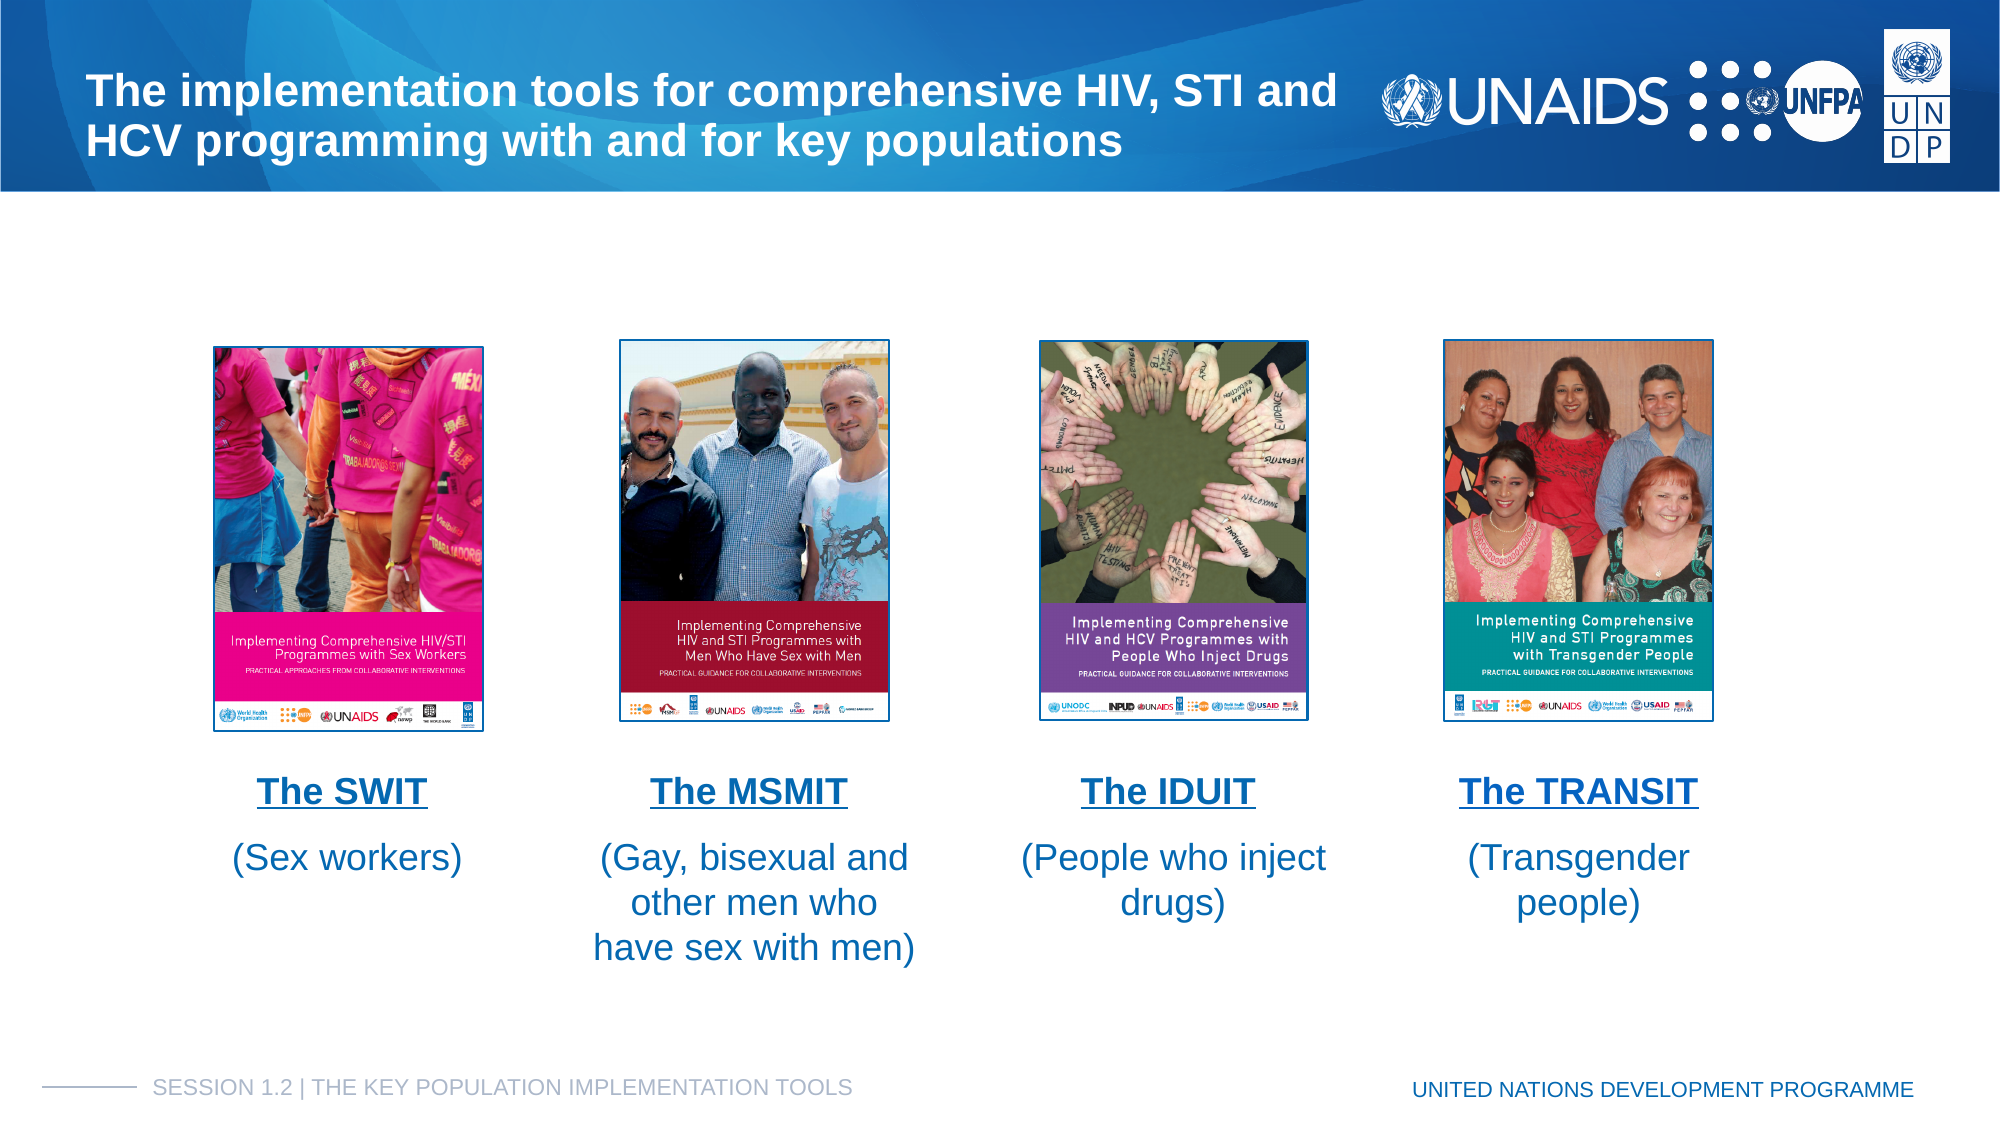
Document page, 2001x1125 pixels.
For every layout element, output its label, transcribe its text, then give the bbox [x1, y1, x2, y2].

text_box The SWIT (Sex workers) [187, 752, 508, 893]
picture [0, 0, 2000, 192]
title The implementation tools for comprehensive HIV, STI and HCV programming with and for key populations [70, 40, 1796, 174]
text_box The MSMIT (Gay, bisexual and other men who have sex with men) [570, 752, 938, 983]
text_box The IDUIT (People who inject drugs) [990, 752, 1357, 938]
text_box The TRANSIT (Transgender people) [1418, 752, 1739, 938]
picture [1444, 341, 1713, 720]
picture [214, 347, 483, 730]
text_box SESSION 1.2 | THE KEY POPULATION IMPLEMENTATION TOOLS [137, 1065, 1389, 1108]
picture [1040, 342, 1307, 720]
picture [620, 340, 889, 721]
